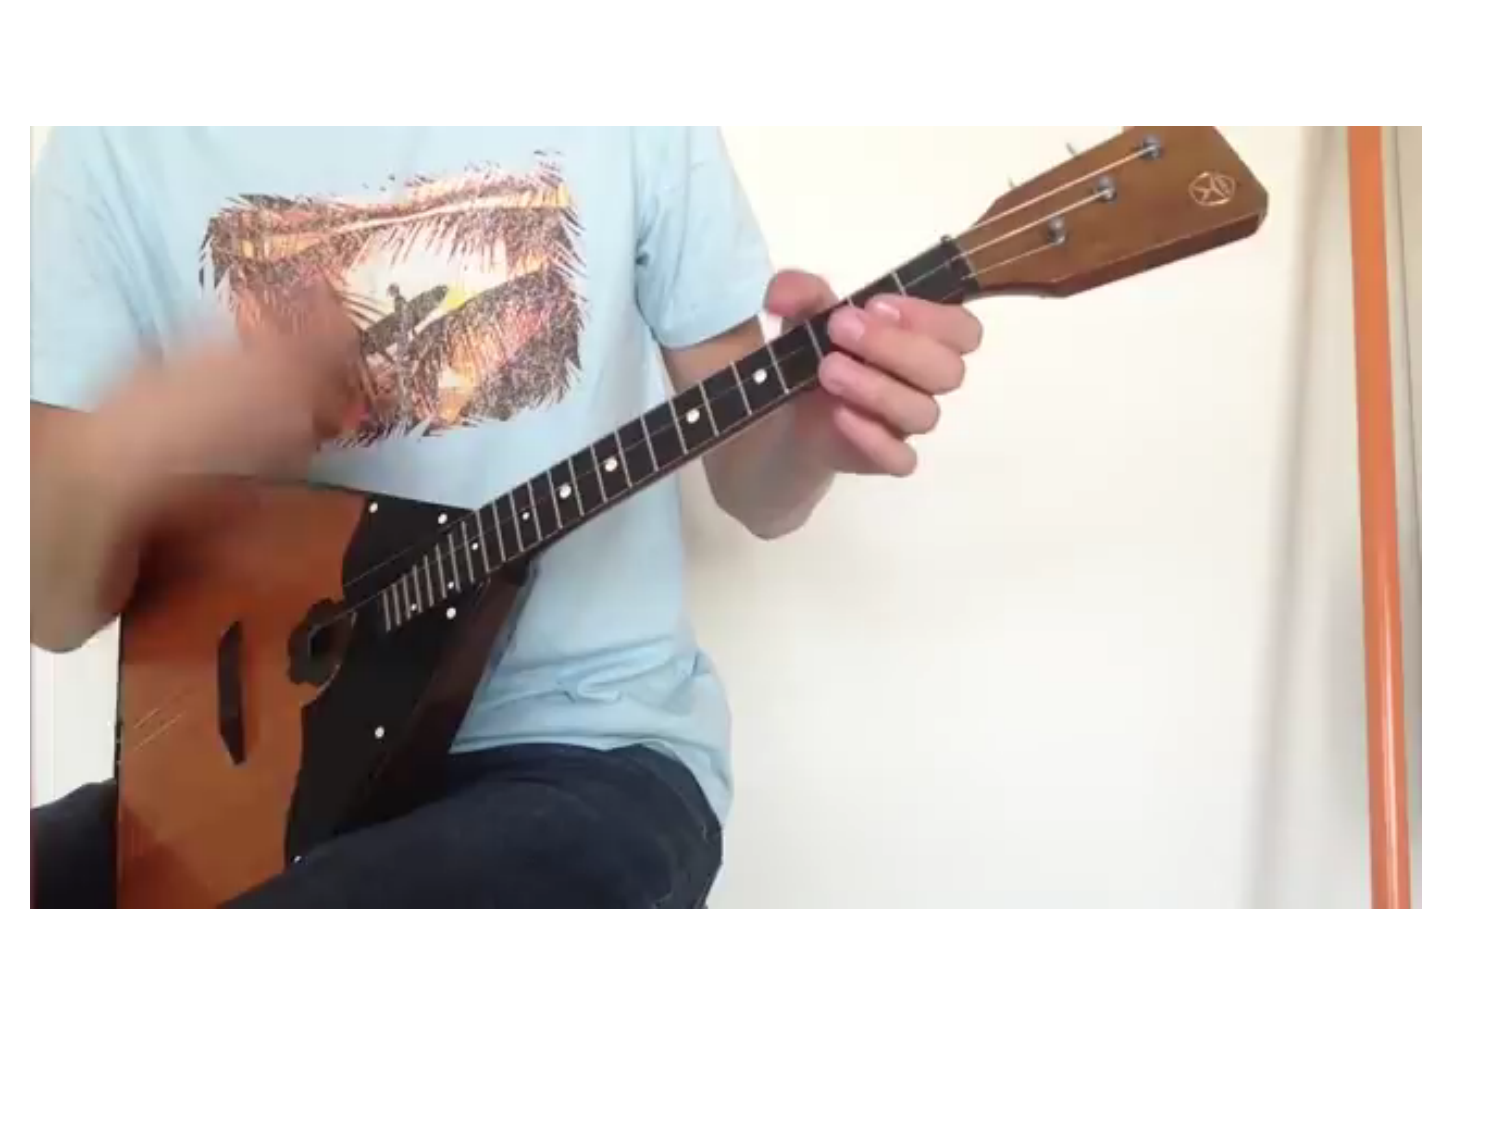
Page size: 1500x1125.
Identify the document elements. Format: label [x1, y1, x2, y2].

text_box [29, 125, 1423, 910]
